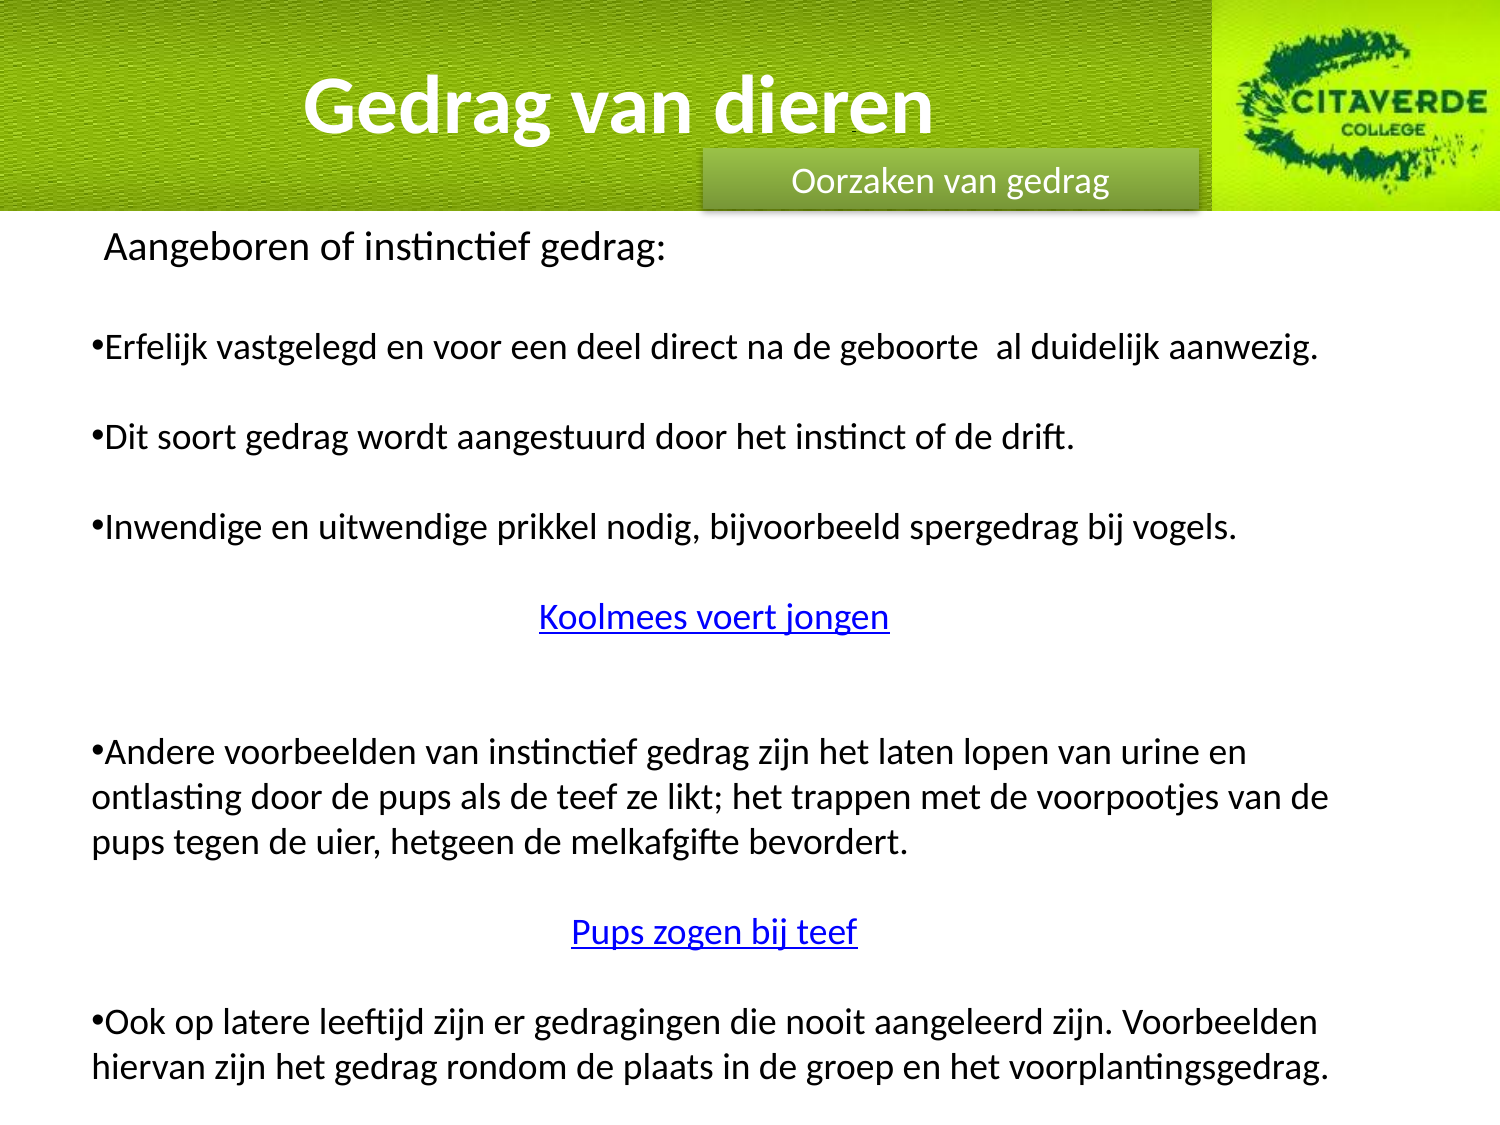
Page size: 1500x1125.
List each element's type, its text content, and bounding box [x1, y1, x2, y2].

picture [0, 0, 1500, 212]
title Aangeboren of instinctief gedrag: [88, 220, 1364, 291]
text_box Erfelijk vastgelegd en voor een deel direct na de geboorte al duidelijk aanwezig. Dit soort gedrag wordt aangestuurd door het instinct of de drift. Inwendige en uitwendige prikkel nodig, bijvoorbeeld spergedrag bij vogels. Koolmees voert jongen Andere voorbeelden van instinctief gedrag zijn het laten lopen van urine en ontlasting door de pups als de teef ze likt; het trappen met de voorpootjes van de pups tegen de uier, hetgeen de melkafgifte bevordert. Pups zogen bij teef Ook op latere leeftijd zijn er gedragingen die nooit aangeleerd zijn. Voorbeelden hiervan zijn het gedrag rondom de plaats in de groep en het voorplantingsgedrag. [76, 314, 1353, 1125]
